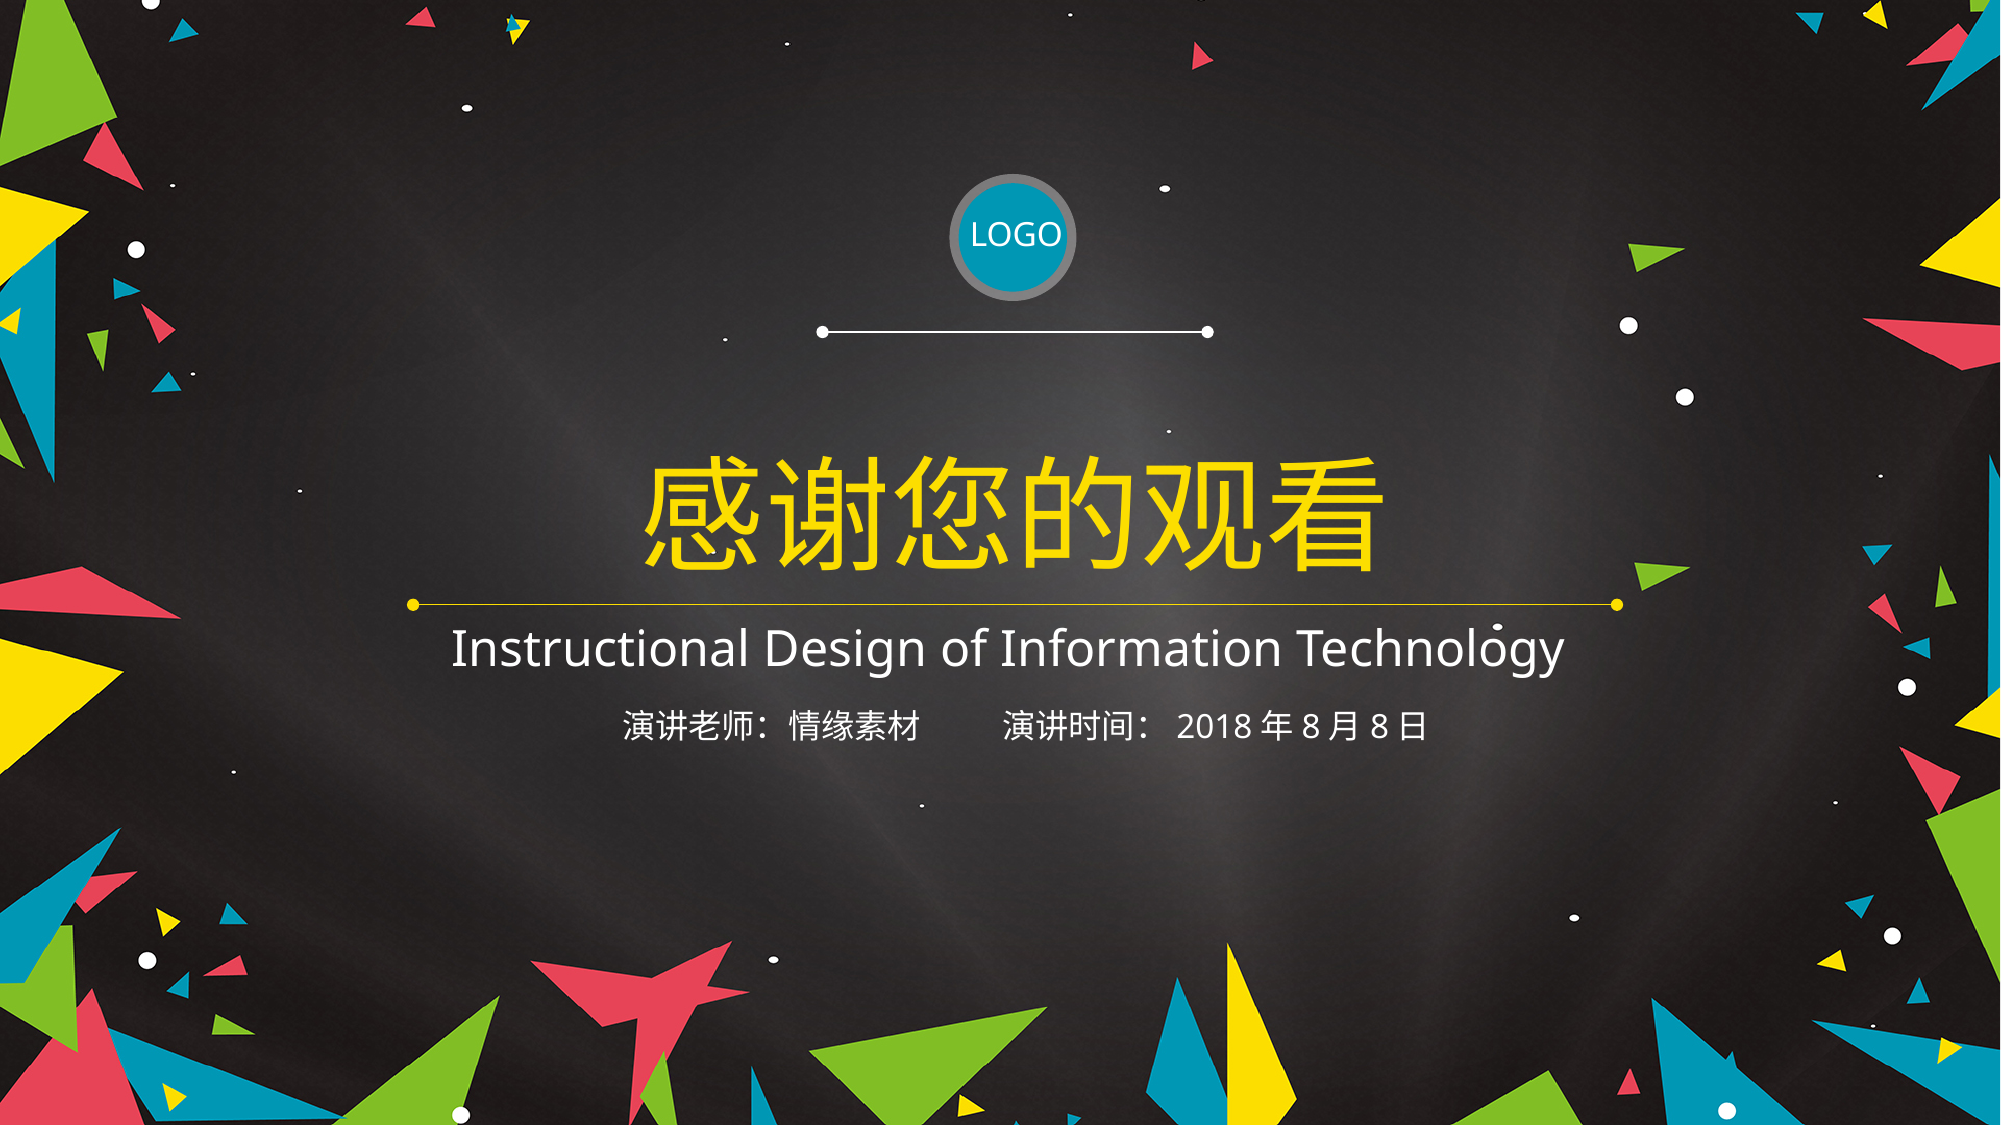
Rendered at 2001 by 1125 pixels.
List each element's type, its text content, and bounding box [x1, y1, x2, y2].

picture [0, 0, 2001, 1125]
text_box 演讲老师：情缘素材 [607, 697, 937, 753]
picture [0, 310, 20, 334]
text_box Instructional Design of Information Technology [313, 608, 1717, 684]
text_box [949, 173, 1081, 301]
text_box 感谢您的观看 [312, 428, 1718, 594]
text_box 演讲时间：2018年8月8日 [987, 697, 1446, 753]
